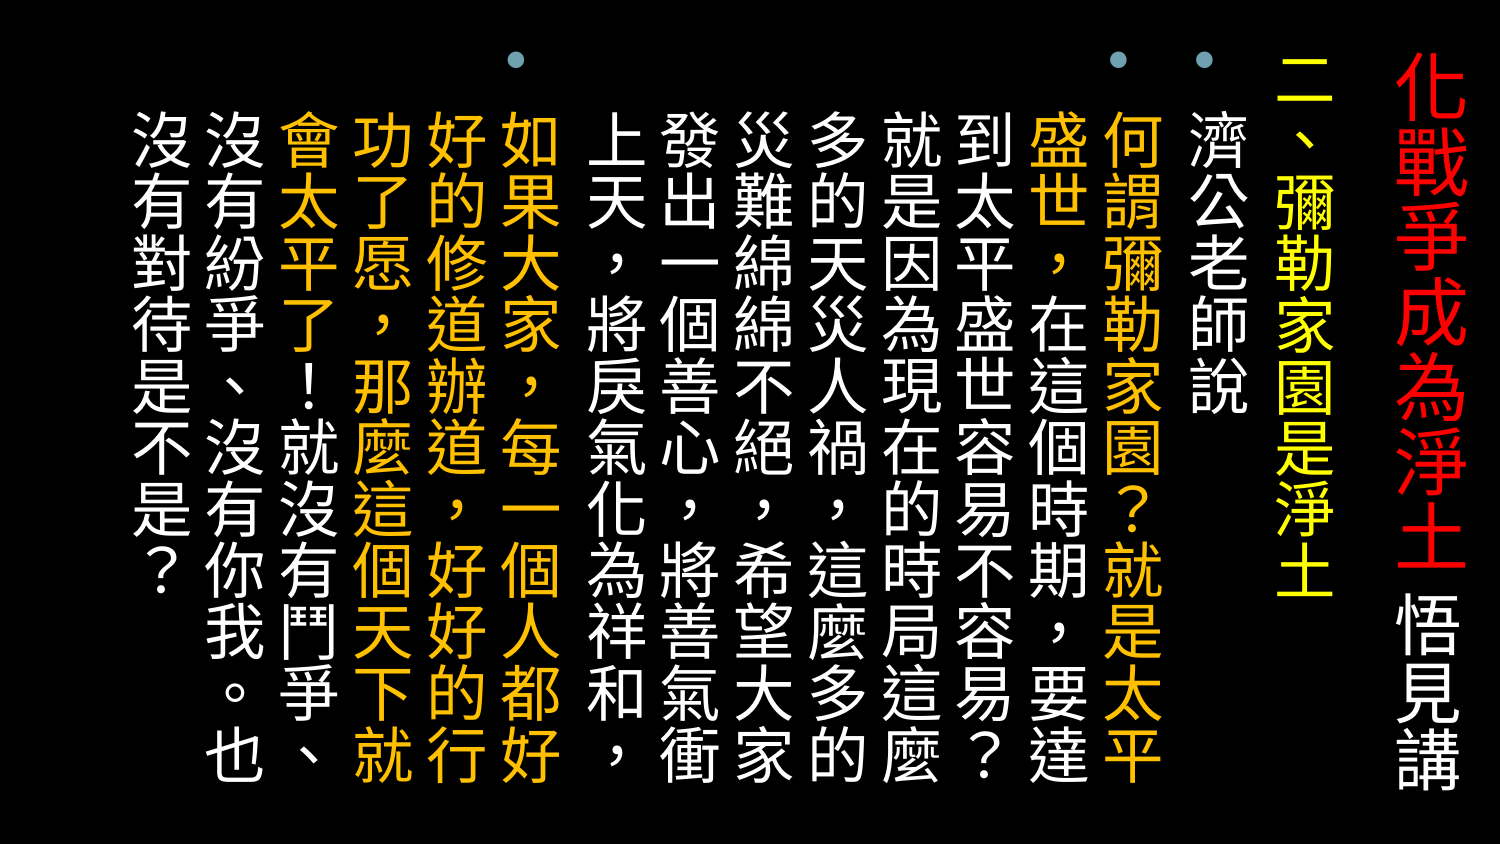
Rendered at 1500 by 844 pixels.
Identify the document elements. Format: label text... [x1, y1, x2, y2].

title 化戰爭成為淨土 悟見講 [1376, 23, 1483, 821]
list 二、彌勒家園是淨土 濟公老師說 何謂彌勒家園？就是太平盛世，在這個時期，要達到太平盛世容易不容易？就是因為現在的時局這麼多的天災人禍，這麼多的災難綿綿不絕，希望大家發出一個善心，將善氣衝上天，將戾氣化為祥和， 如果大家，每一個人都好好的修道辦道，好好的行功了愿，那麼這個天下就會太平了！就沒有鬥爭、沒有紛爭、沒有你我。也沒有對待是不是？ [29, 27, 1353, 820]
